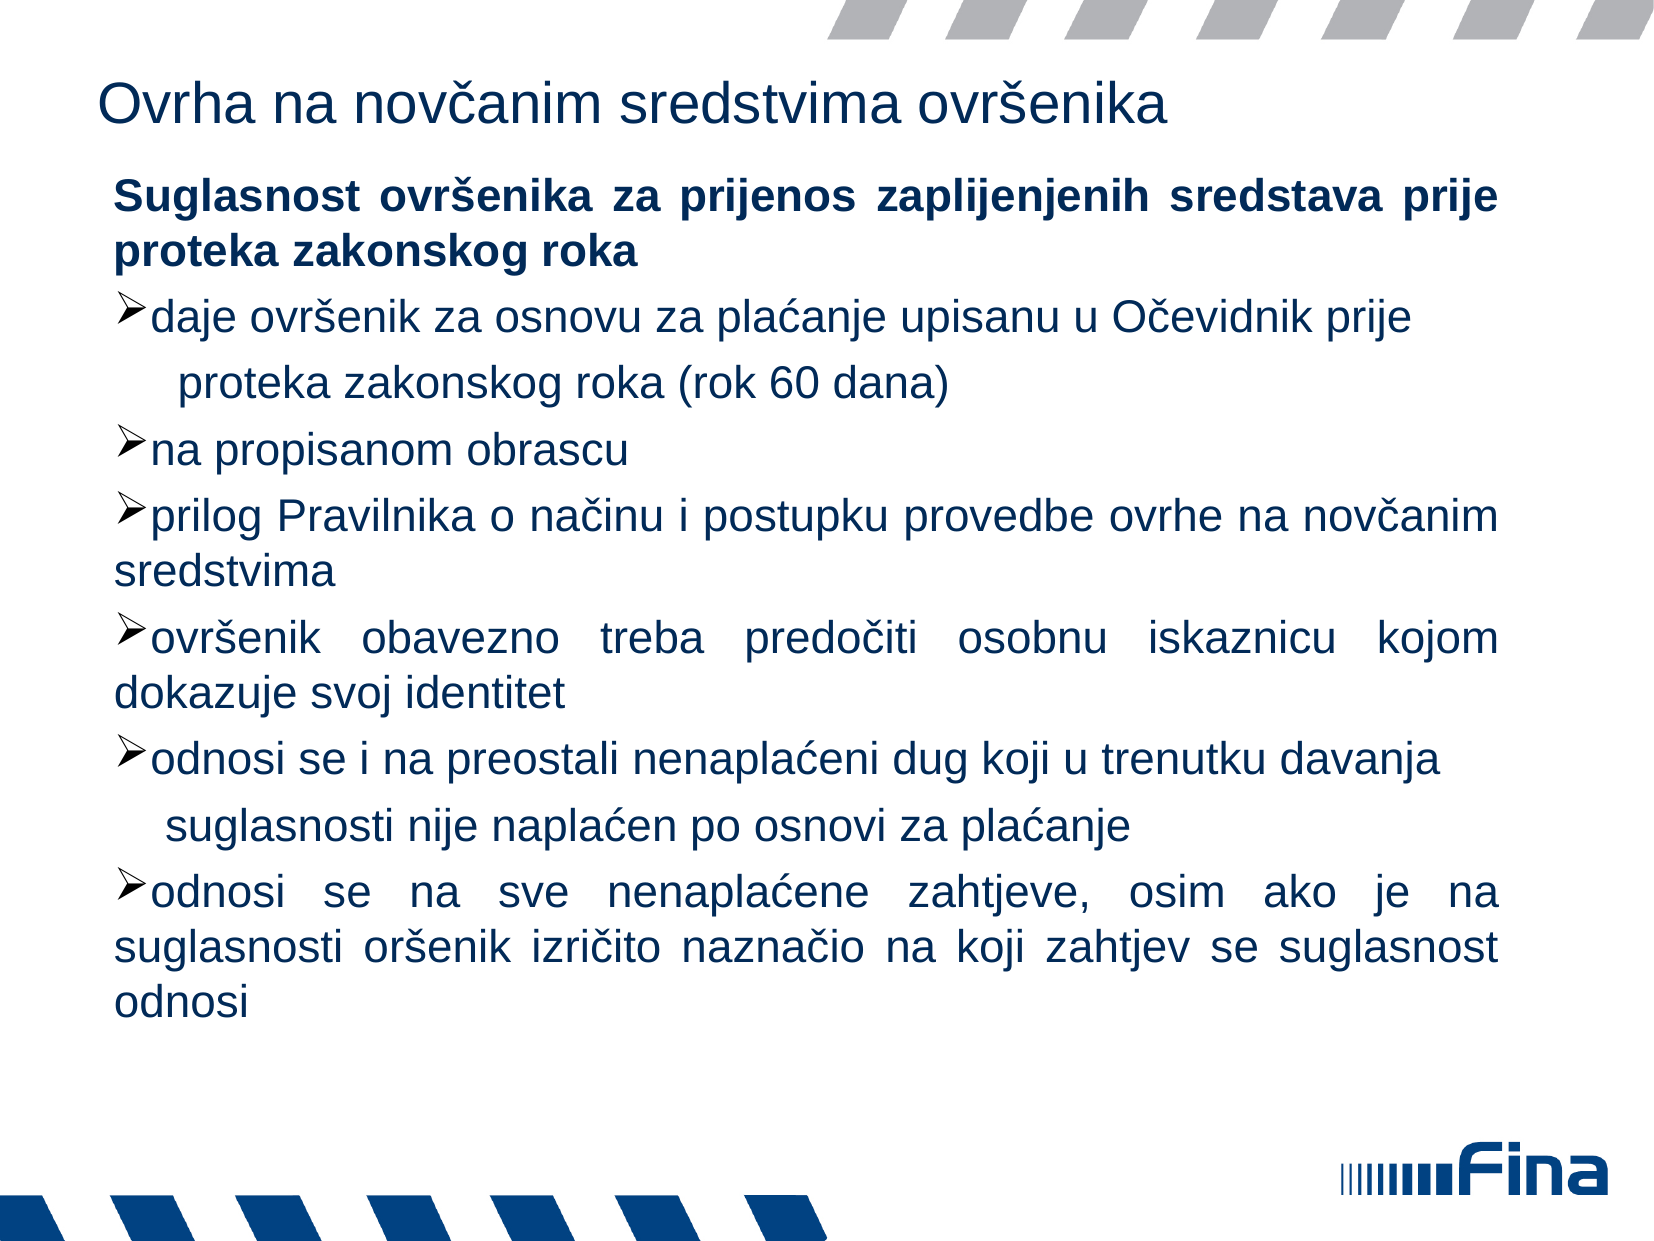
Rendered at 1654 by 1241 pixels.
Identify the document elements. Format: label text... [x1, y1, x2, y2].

list Suglasnost ovršenika za prijenos zaplijenjenih sredstava prije proteka zakonskog roka daje ovršenik za osnovu za plaćanje upisanu u Očevidnik prije proteka zakonskog roka (rok 60 dana) na propisanom obrascu prilog Pravilnika o načinu i postupku provedbe ovrhe na novčanim sredstvima ovršenik obavezno treba predočiti osobnu iskaznicu kojom dokazuje svoj identitet odnosi se i na preostali nenaplaćeni dug koji u trenutku davanja suglasnosti nije naplaćen po osnovi za plaćanje odnosi se na sve nenaplaćene zahtjeve, osim ako je na suglasnosti oršenik izričito naznačio na koji zahtjev se suglasnost odnosi [99, 157, 1515, 1102]
title Ovrha na novčanim sredstvima ovršenika [82, 57, 1516, 158]
picture [0, 0, 1654, 1241]
